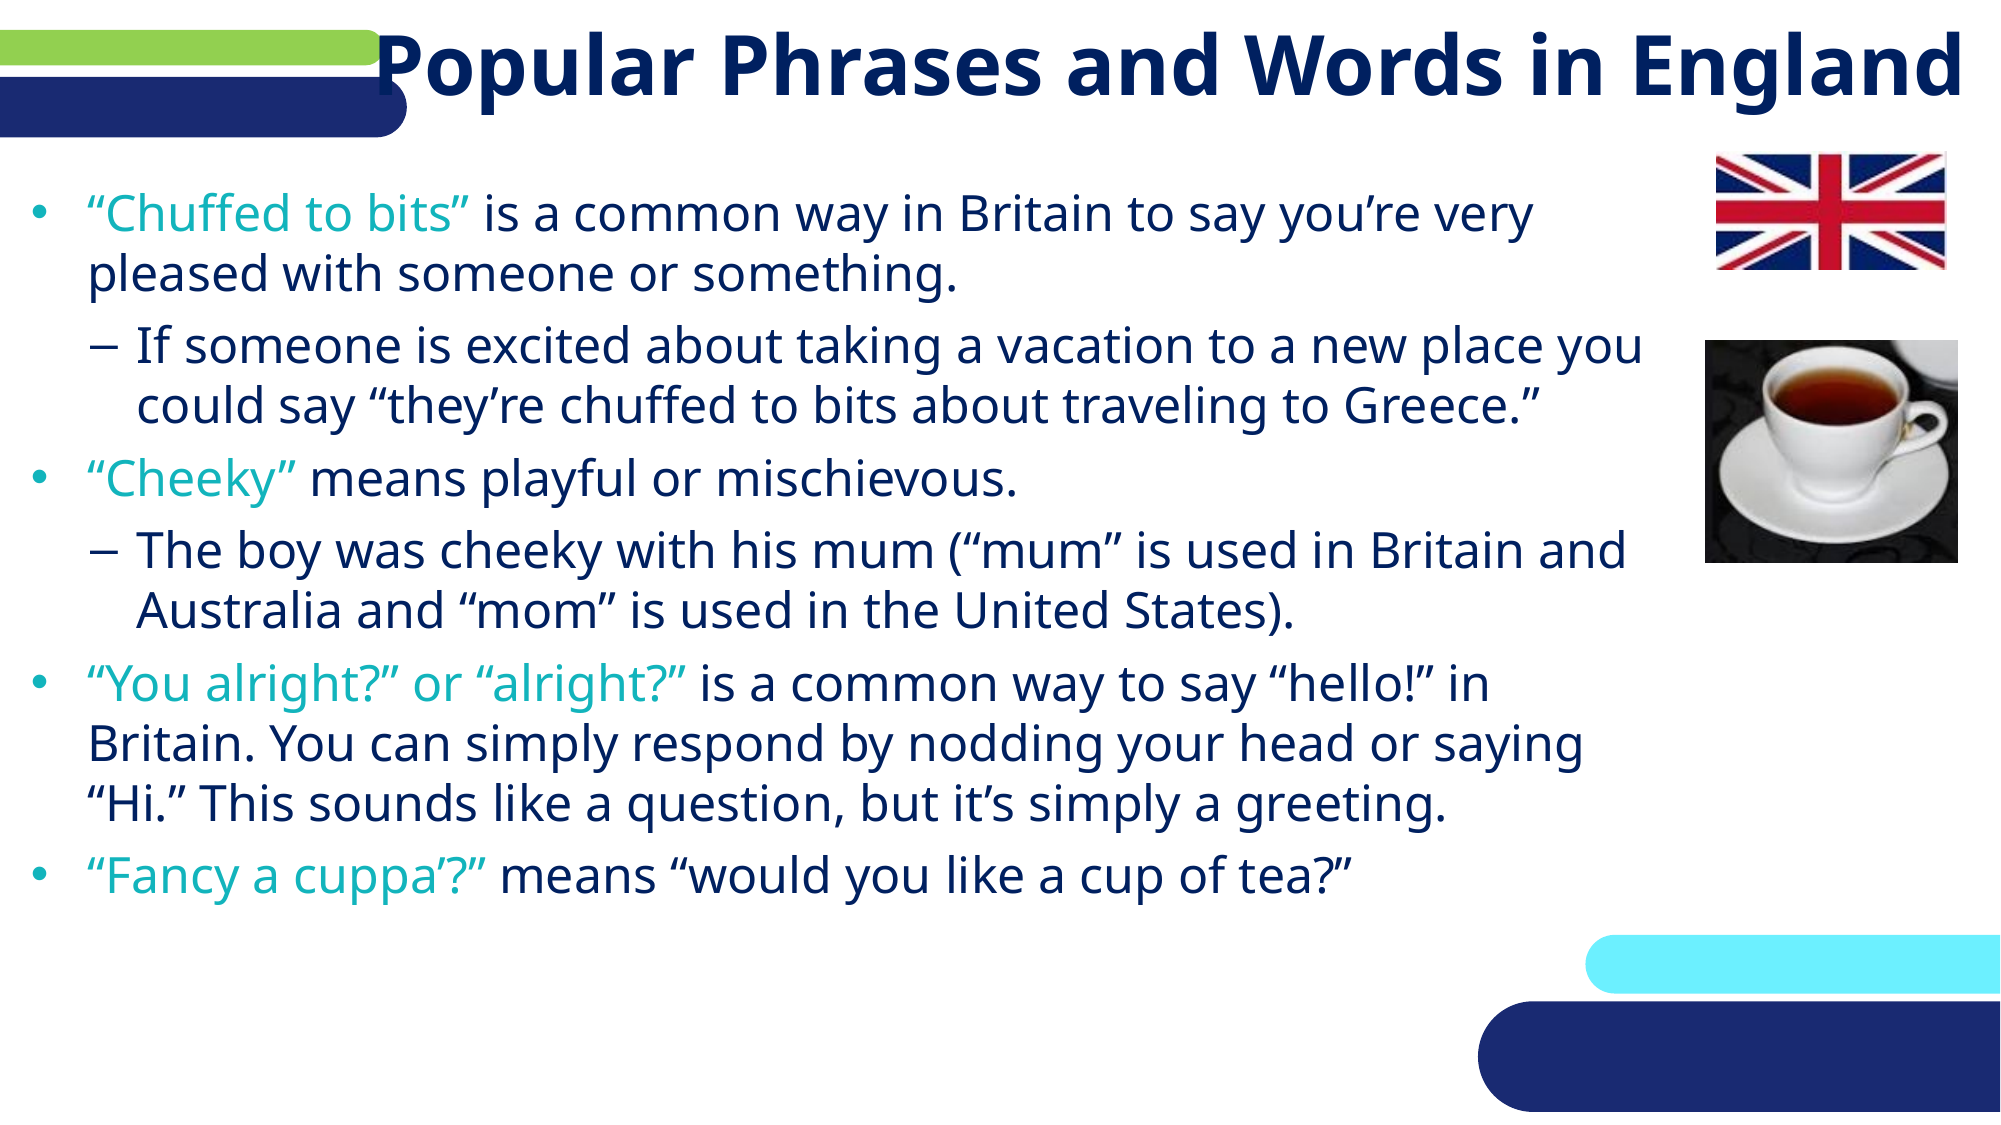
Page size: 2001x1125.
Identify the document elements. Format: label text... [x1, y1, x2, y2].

title Popular Phrases and Words in England [316, 3, 2000, 122]
picture [1716, 151, 1948, 271]
picture [1705, 340, 1958, 563]
list “Chuffed to bits” is a common way in Britain to say you’re very pleased with someone or something. If someone is excited about taking a vacation to a new place you could say “they’re chuffed to bits about traveling to Greece.” “Cheeky” means playful or mischievous. The boy was cheeky with his mum (“mum” is used in Britain and Australia and “mom” is used in the United States). “You alright?” or “alright?” is a common way to say “hello!” in Britain. You can simply respond by nodding your head or saying “Hi.” This sounds like a question, but it’s simply a greeting. “Fancy a cuppa’?” means “would you like a cup of tea?” [0, 133, 1662, 952]
